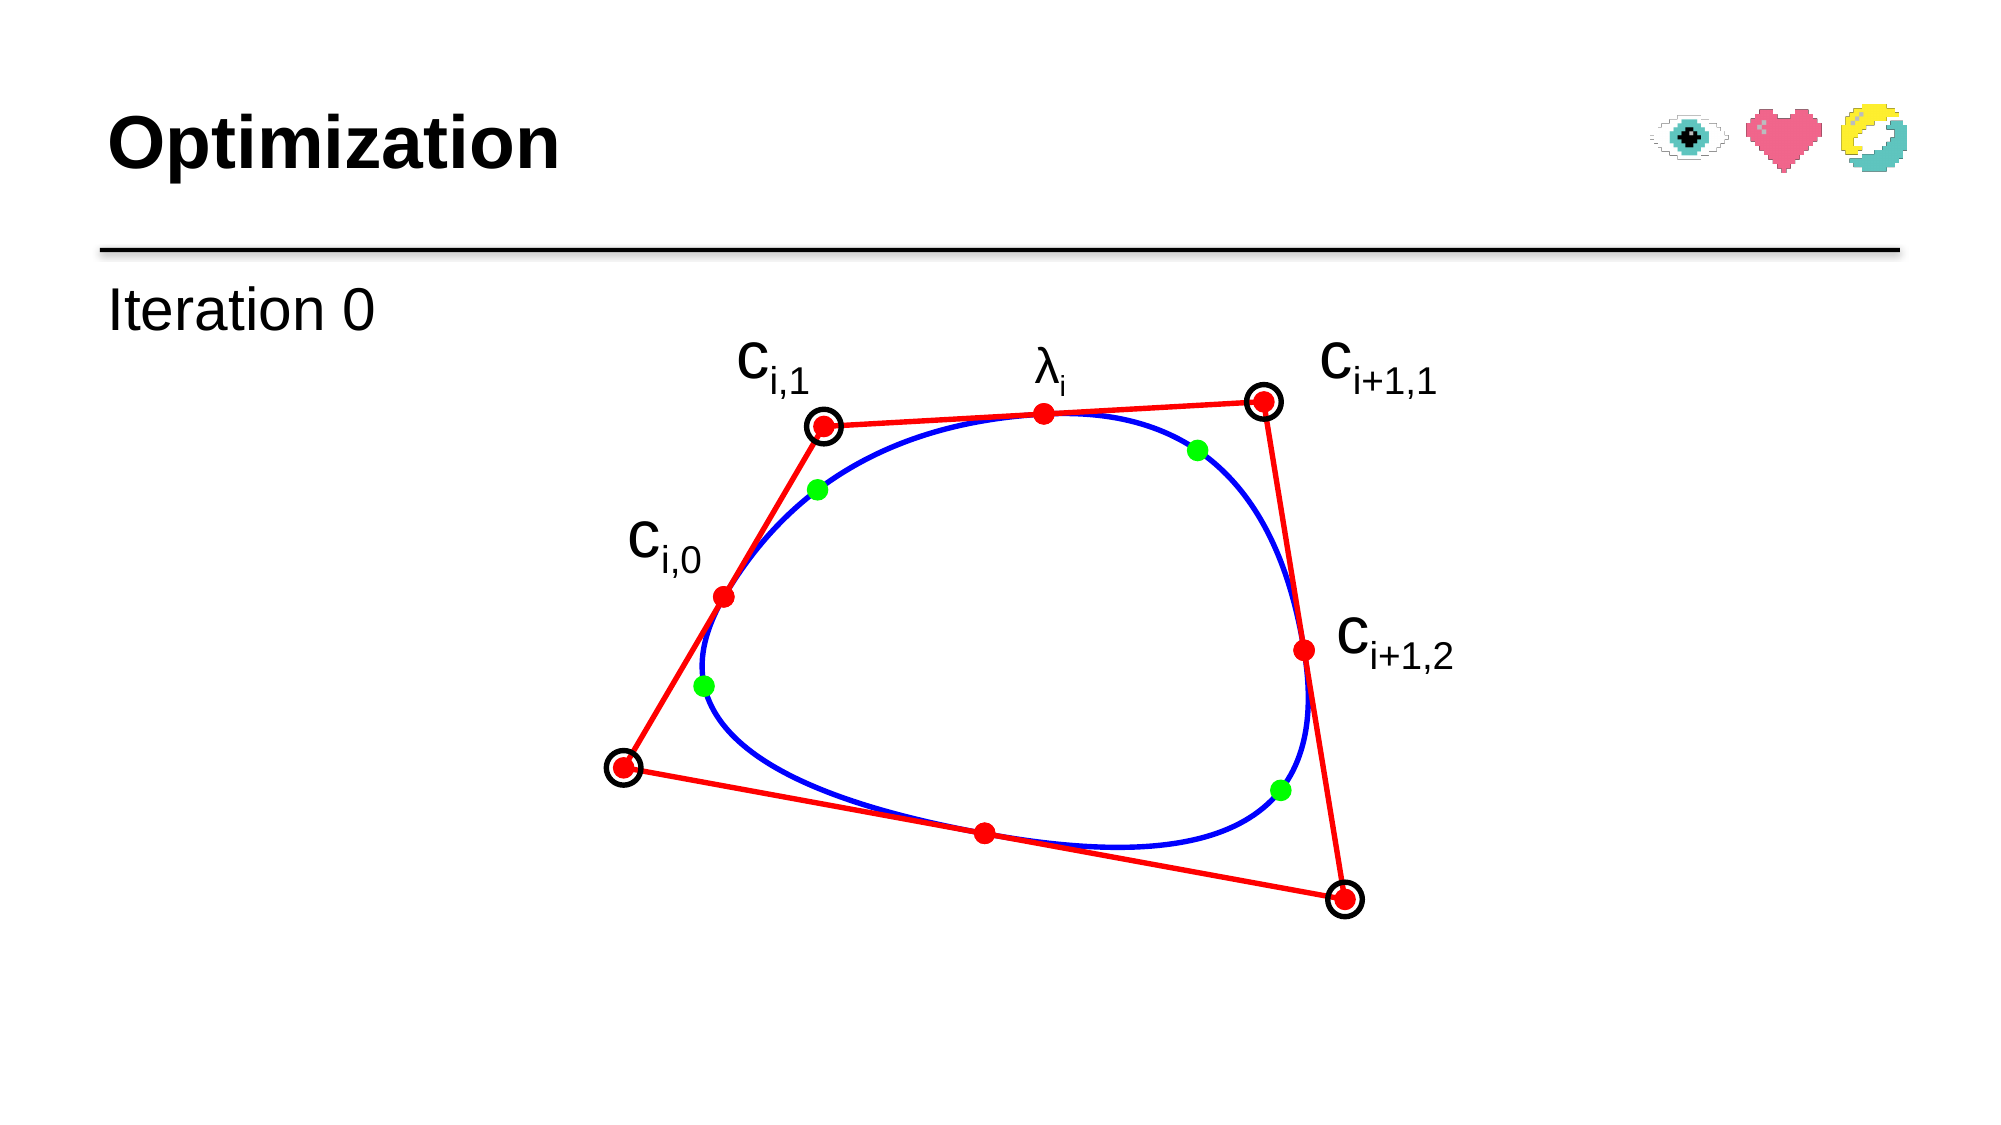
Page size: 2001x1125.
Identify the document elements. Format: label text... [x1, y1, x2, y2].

picture [1650, 104, 1907, 173]
list Iteration 0 [99, 261, 1901, 1006]
picture [431, 279, 1516, 1103]
title Optimization [99, 44, 1563, 234]
